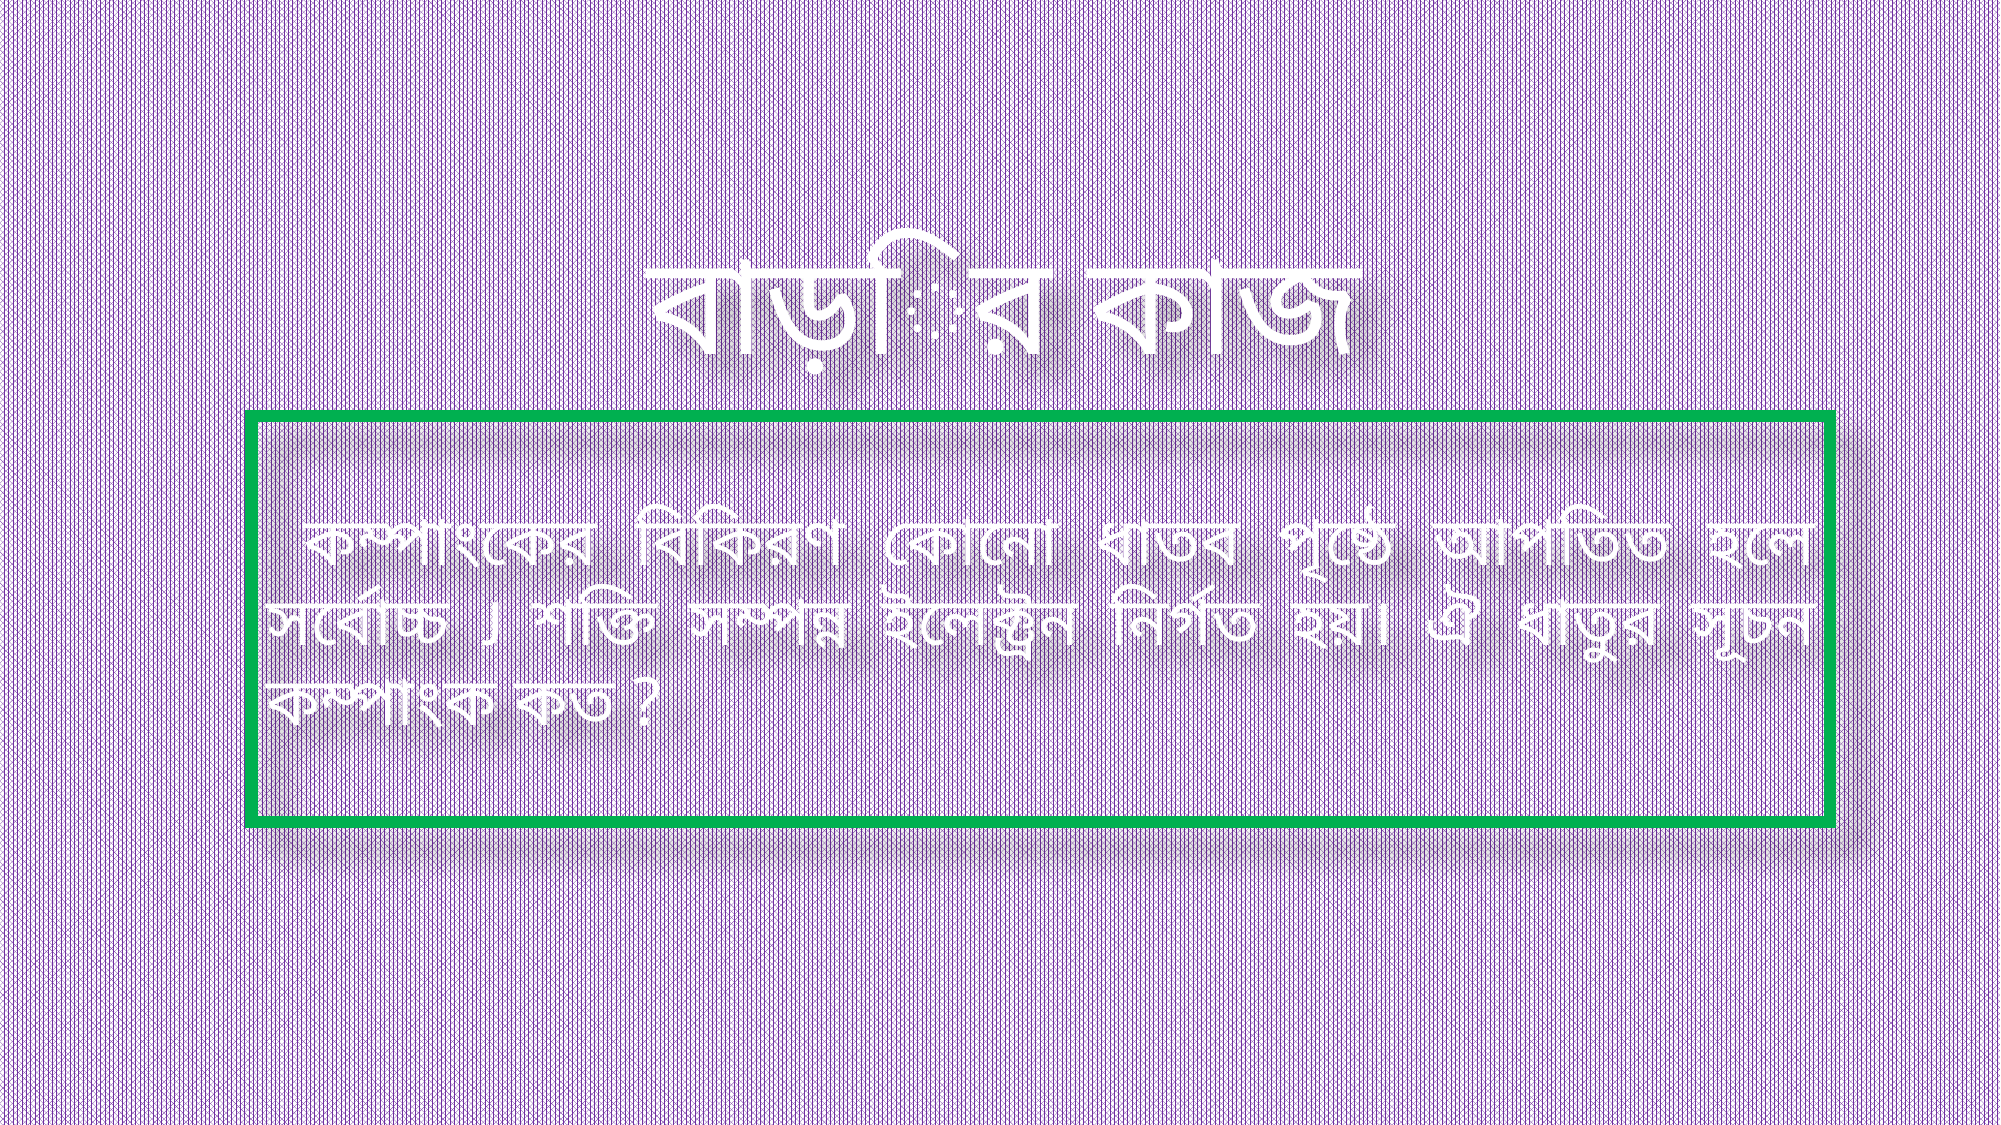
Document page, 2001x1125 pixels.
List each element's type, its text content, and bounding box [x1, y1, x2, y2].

text_box বাড়ির কাজ [340, 184, 1705, 410]
